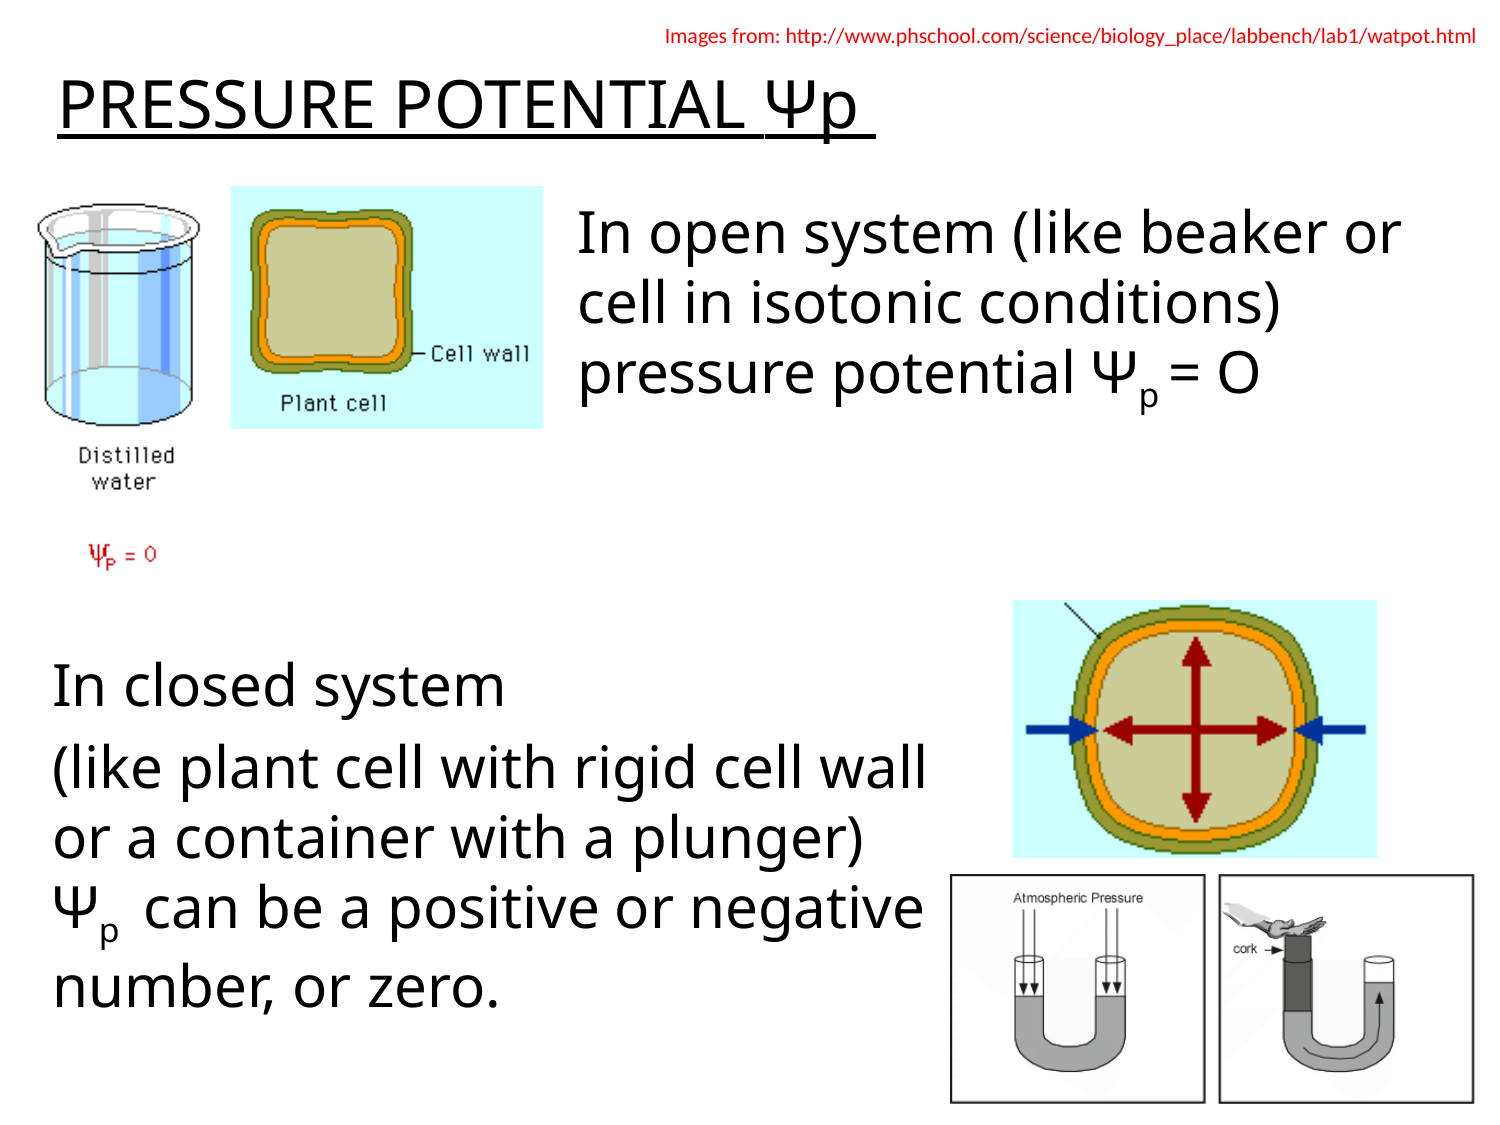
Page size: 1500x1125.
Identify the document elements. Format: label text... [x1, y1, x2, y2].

picture [8, 182, 210, 578]
picture [1012, 599, 1384, 858]
text_box In closed system (like plant cell with rigid cell wall or a container with a plunger) Ψp can be a positive or negative number, or zero. [37, 640, 1049, 1027]
text_box PRESSURE POTENTIAL Ψp [42, 54, 892, 150]
picture [230, 186, 544, 429]
list In open system (like beaker or cell in isotonic conditions) pressure potential Ψp = O [562, 187, 1500, 450]
picture [949, 874, 1476, 1104]
text_box Images from: http://www.phschool.com/science/biology_place/labbench/lab1/watpot.html [649, 14, 1500, 56]
